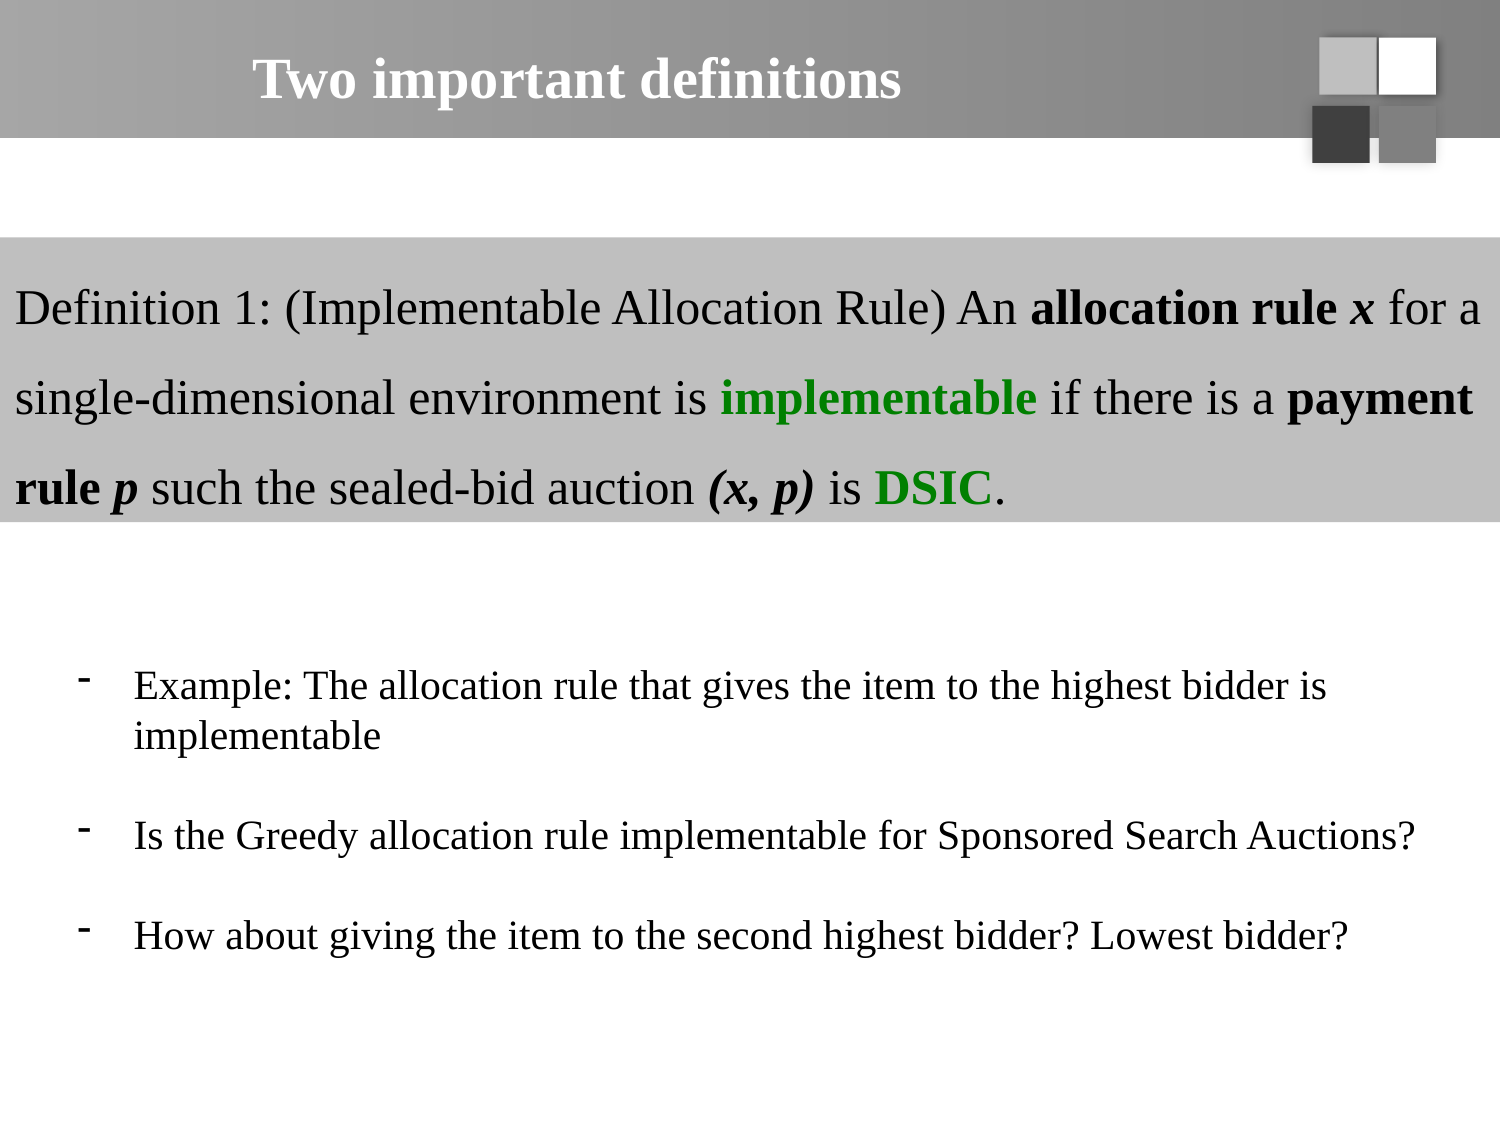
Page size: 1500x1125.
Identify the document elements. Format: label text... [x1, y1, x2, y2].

title Two important definitions [237, 12, 1500, 138]
text_box Definition 1: (Implementable Allocation Rule) An allocation rule x for a single-dimensional environment is implementable if there is a payment rule p such the sealed-bid auction (x, p) is DSIC. [0, 237, 1500, 523]
text_box Example: The allocation rule that gives the item to the highest bidder is implementable Is the Greedy allocation rule implementable for Sponsored Search Auctions? How about giving the item to the second highest bidder? Lowest bidder? [62, 600, 1450, 965]
